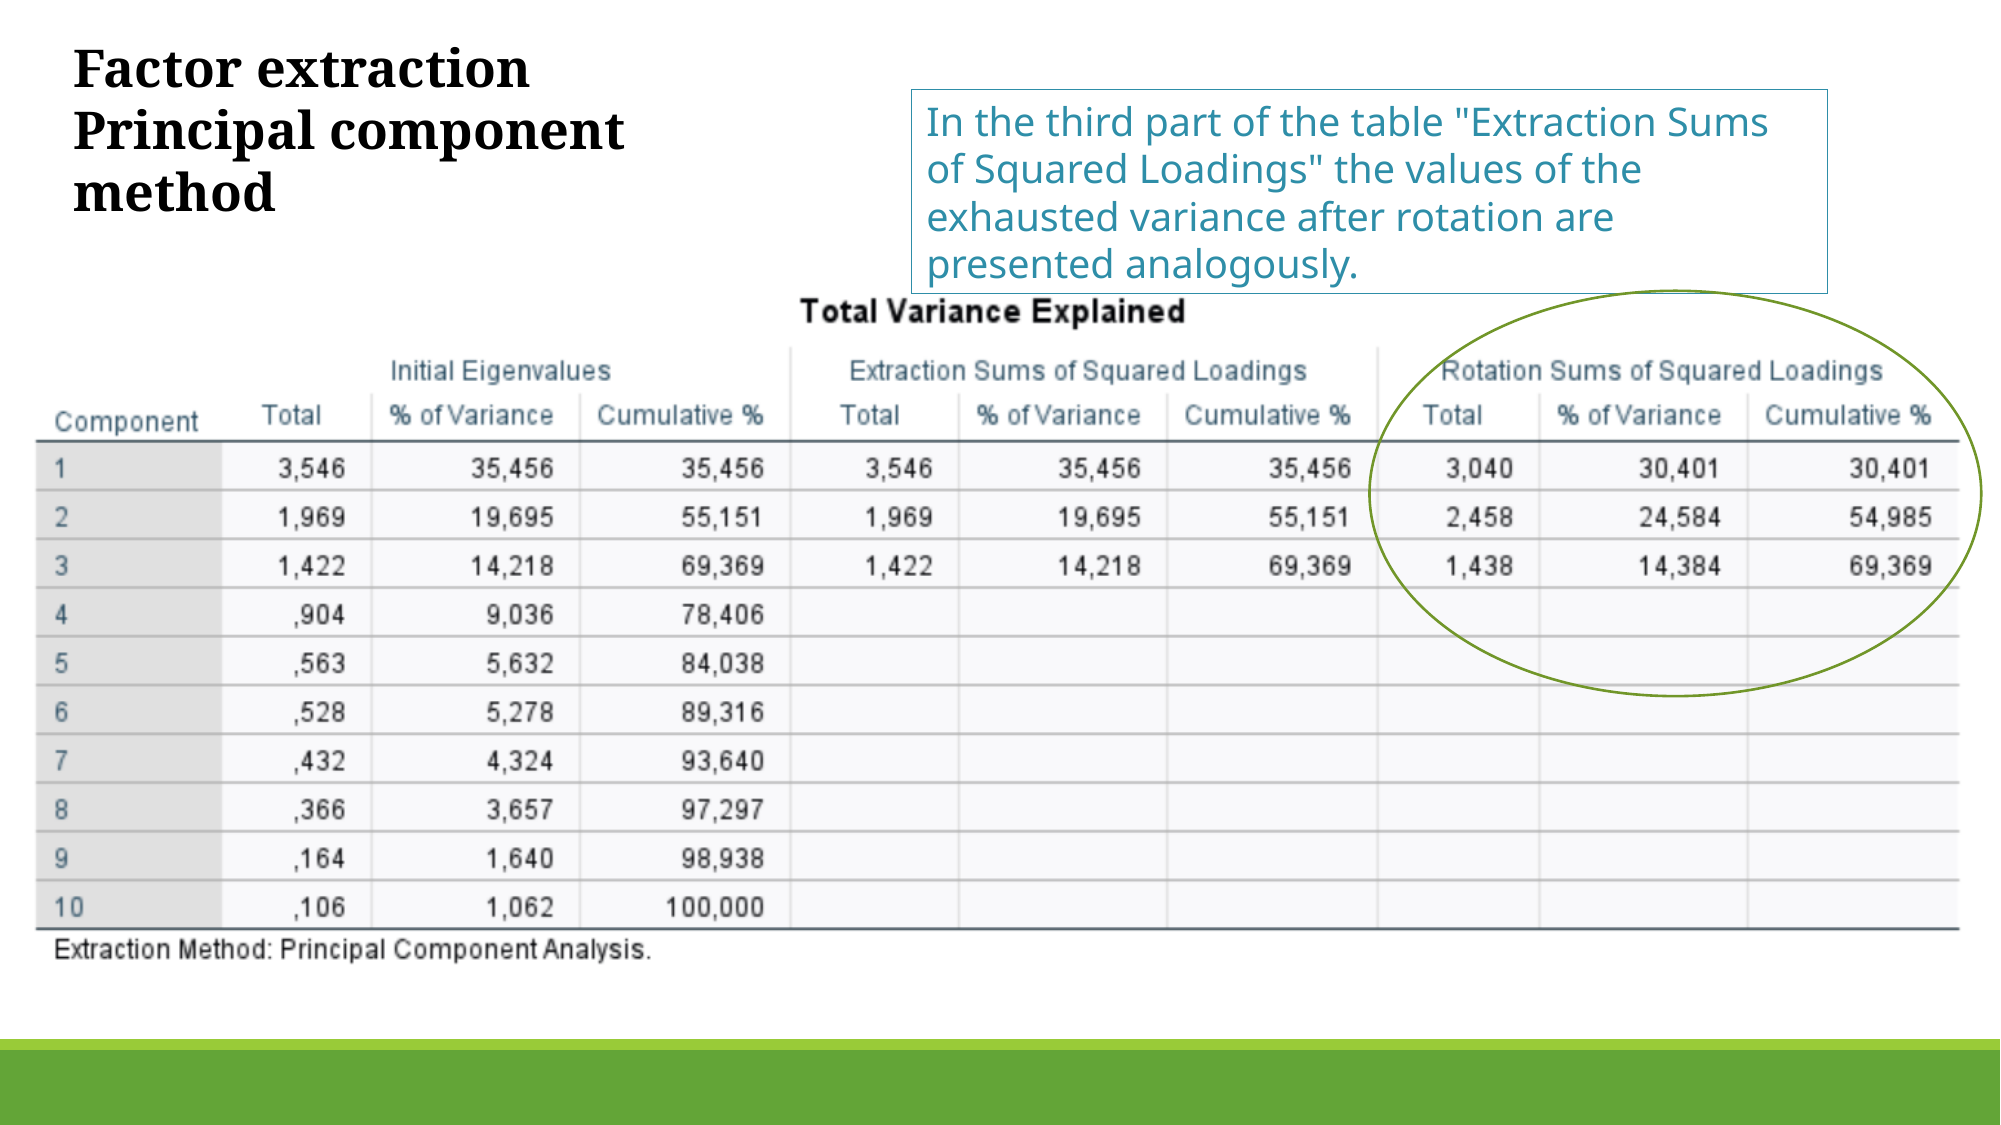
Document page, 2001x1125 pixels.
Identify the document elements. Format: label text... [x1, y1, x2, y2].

text_box In the third part of the table "Extraction Sums of Squared Loadings" the values of the exhausted variance after rotation are presented analogously. [911, 89, 1828, 280]
picture [17, 284, 1970, 989]
text_box Factor extraction Principal component method [58, 27, 823, 230]
